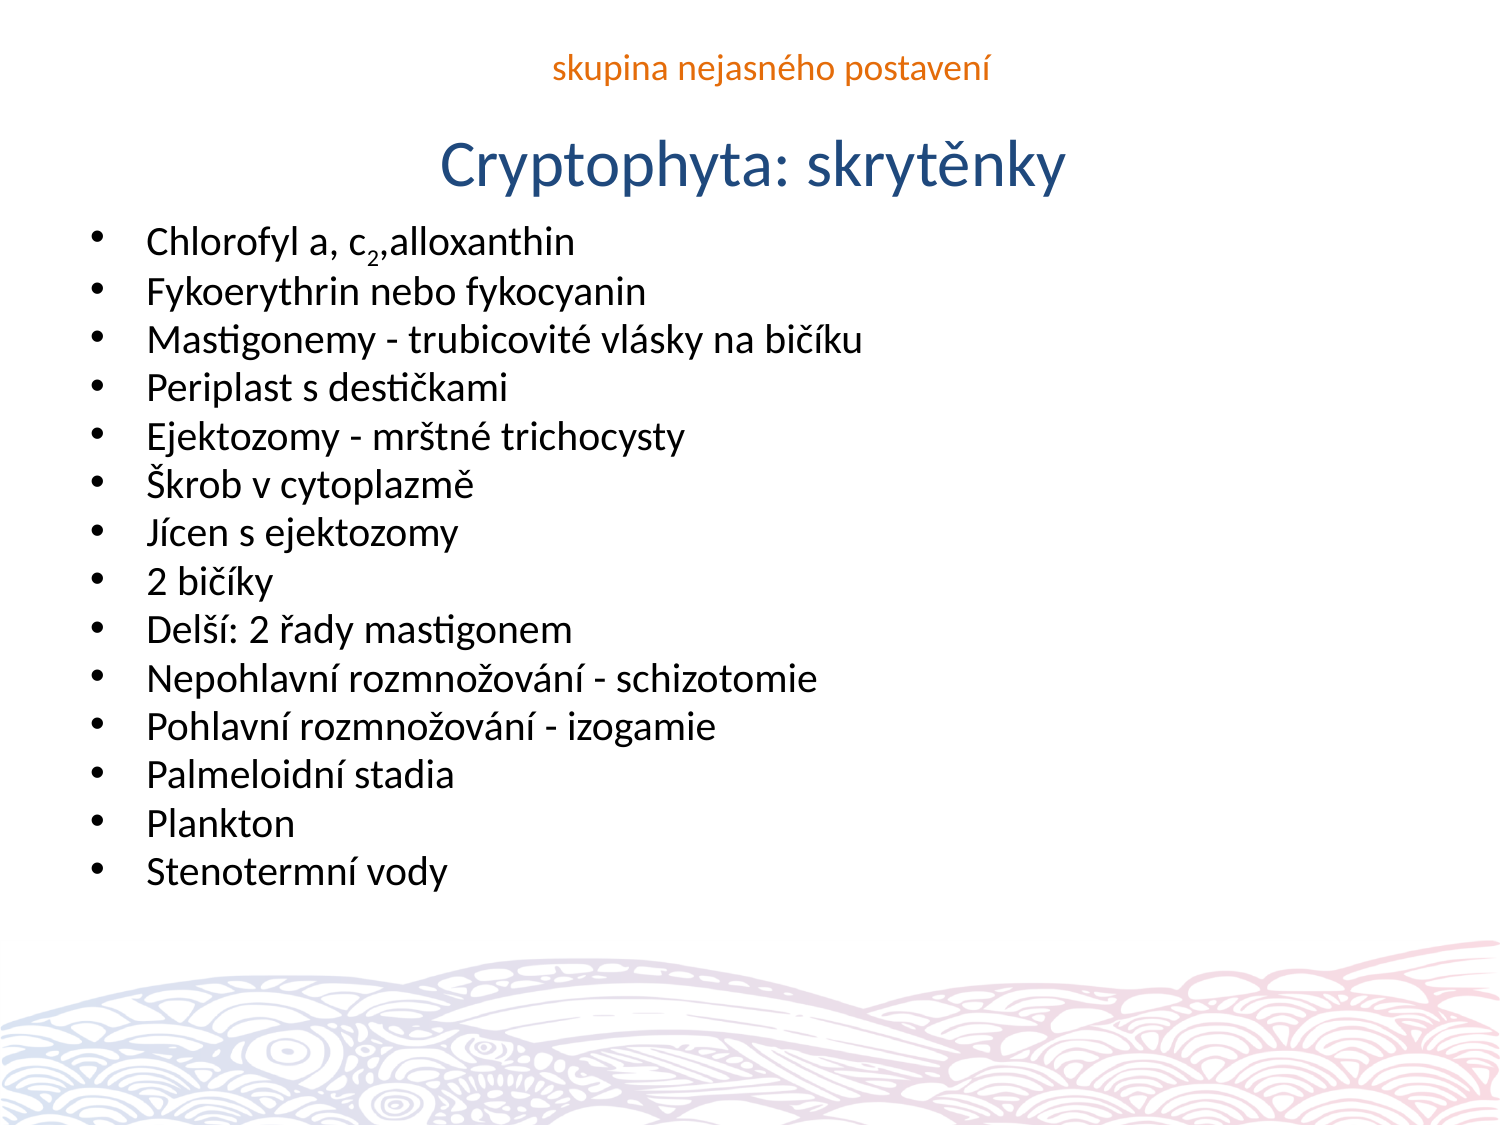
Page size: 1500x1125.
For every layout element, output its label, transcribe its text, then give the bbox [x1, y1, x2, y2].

picture [0, 940, 1500, 1125]
text_box skupina nejasného postavení [537, 36, 1022, 96]
list Chlorofyl a, c2,alloxanthin Fykoerythrin nebo fykocyanin Mastigonemy - trubicovité vlásky na bičíku Periplast s destičkami Ejektozomy - mrštné trichocysty Škrob v cytoplazmě Jícen s ejektozomy 2 bičíky Delší: 2 řady mastigonem Nepohlavní rozmnožování - schizotomie Pohlavní rozmnožování - izogamie Palmeloidní stadia Plankton Stenotermní vody [75, 211, 1425, 938]
title Cryptophyta: skrytěnky [78, 66, 1429, 254]
